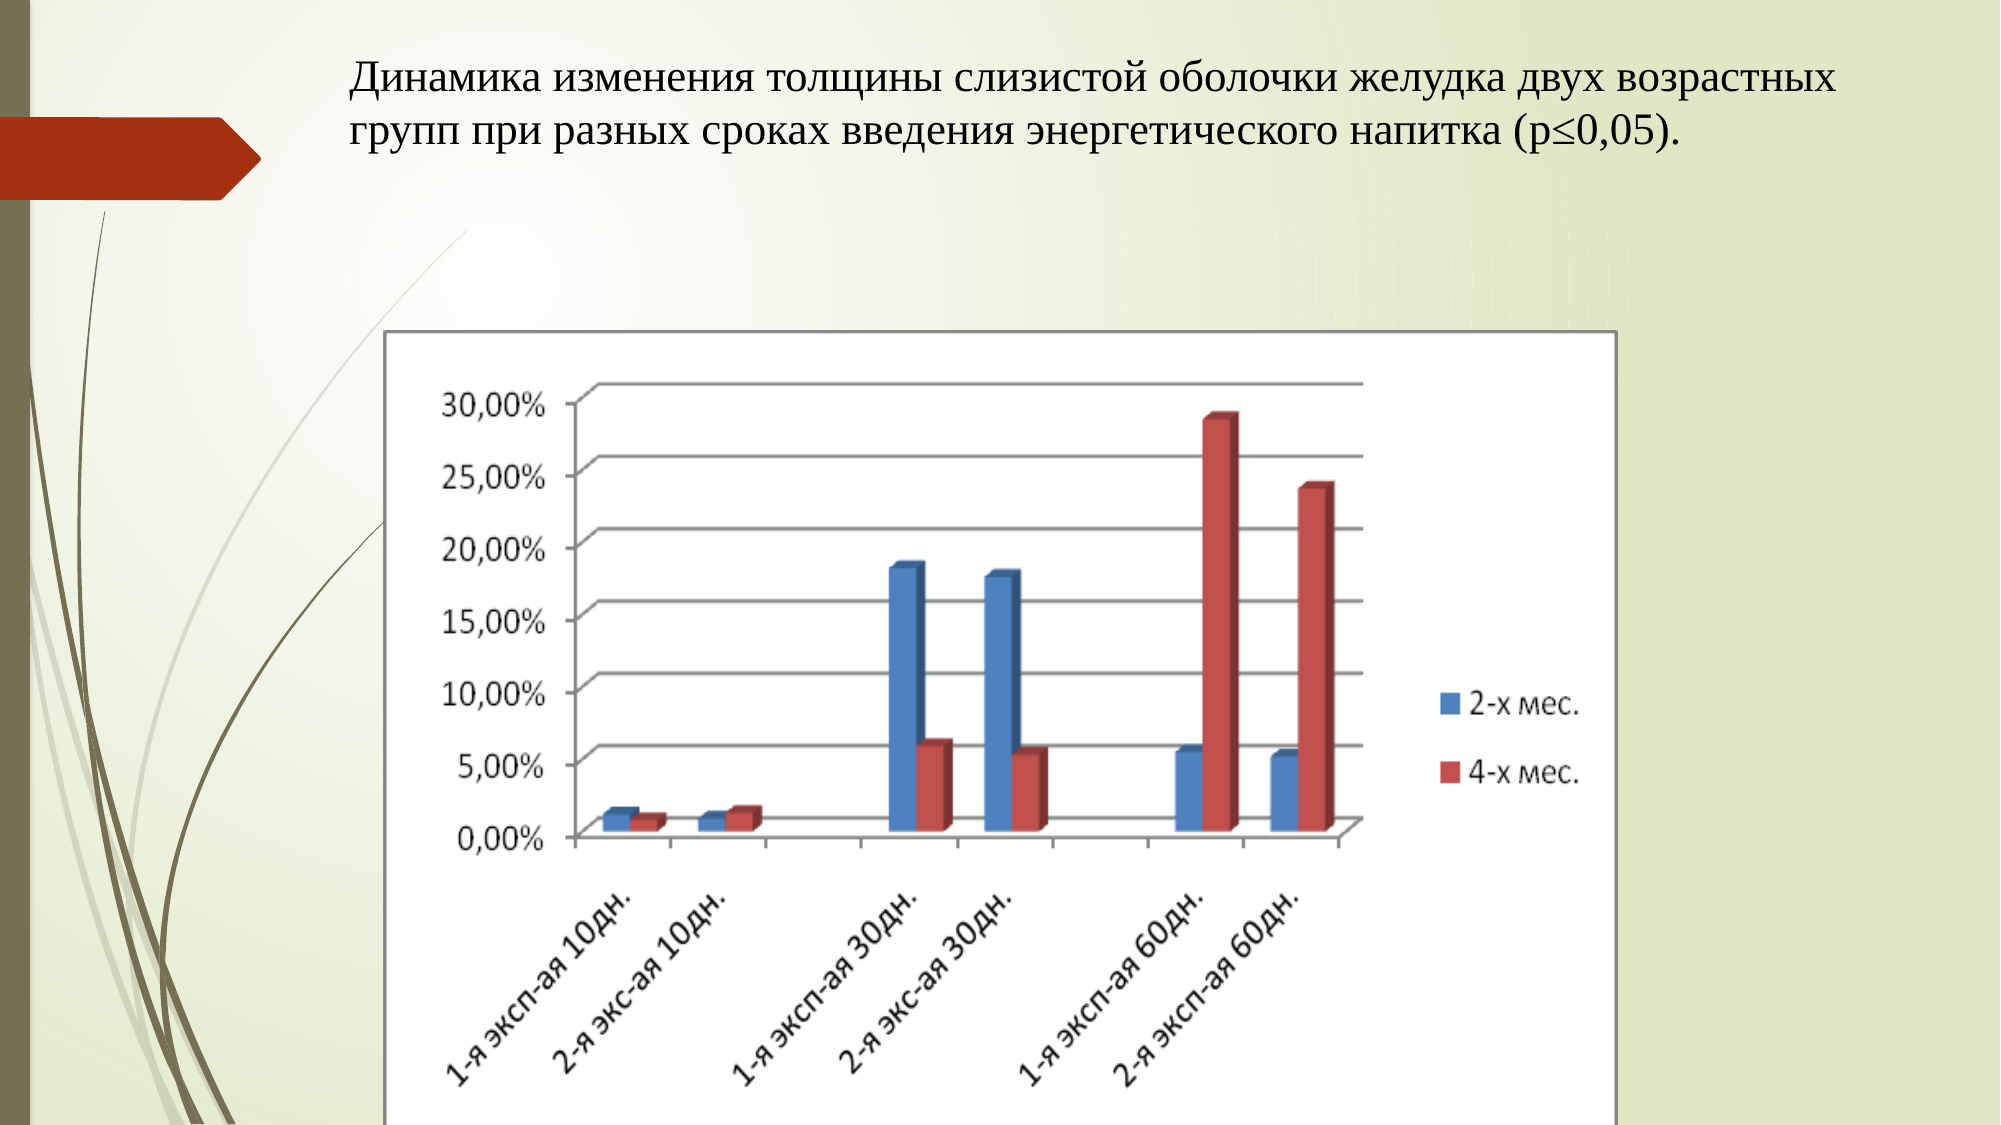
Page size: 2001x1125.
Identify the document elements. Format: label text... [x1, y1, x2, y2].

text_box [143, 280, 2000, 331]
title Динамика изменения толщины слизистой оболочки желудка двух возрастных групп при разных сроках введения энергетического напитка (p≤0,05). [334, 75, 1888, 219]
text_box [0, 0, 2000, 75]
picture [382, 330, 1618, 1125]
